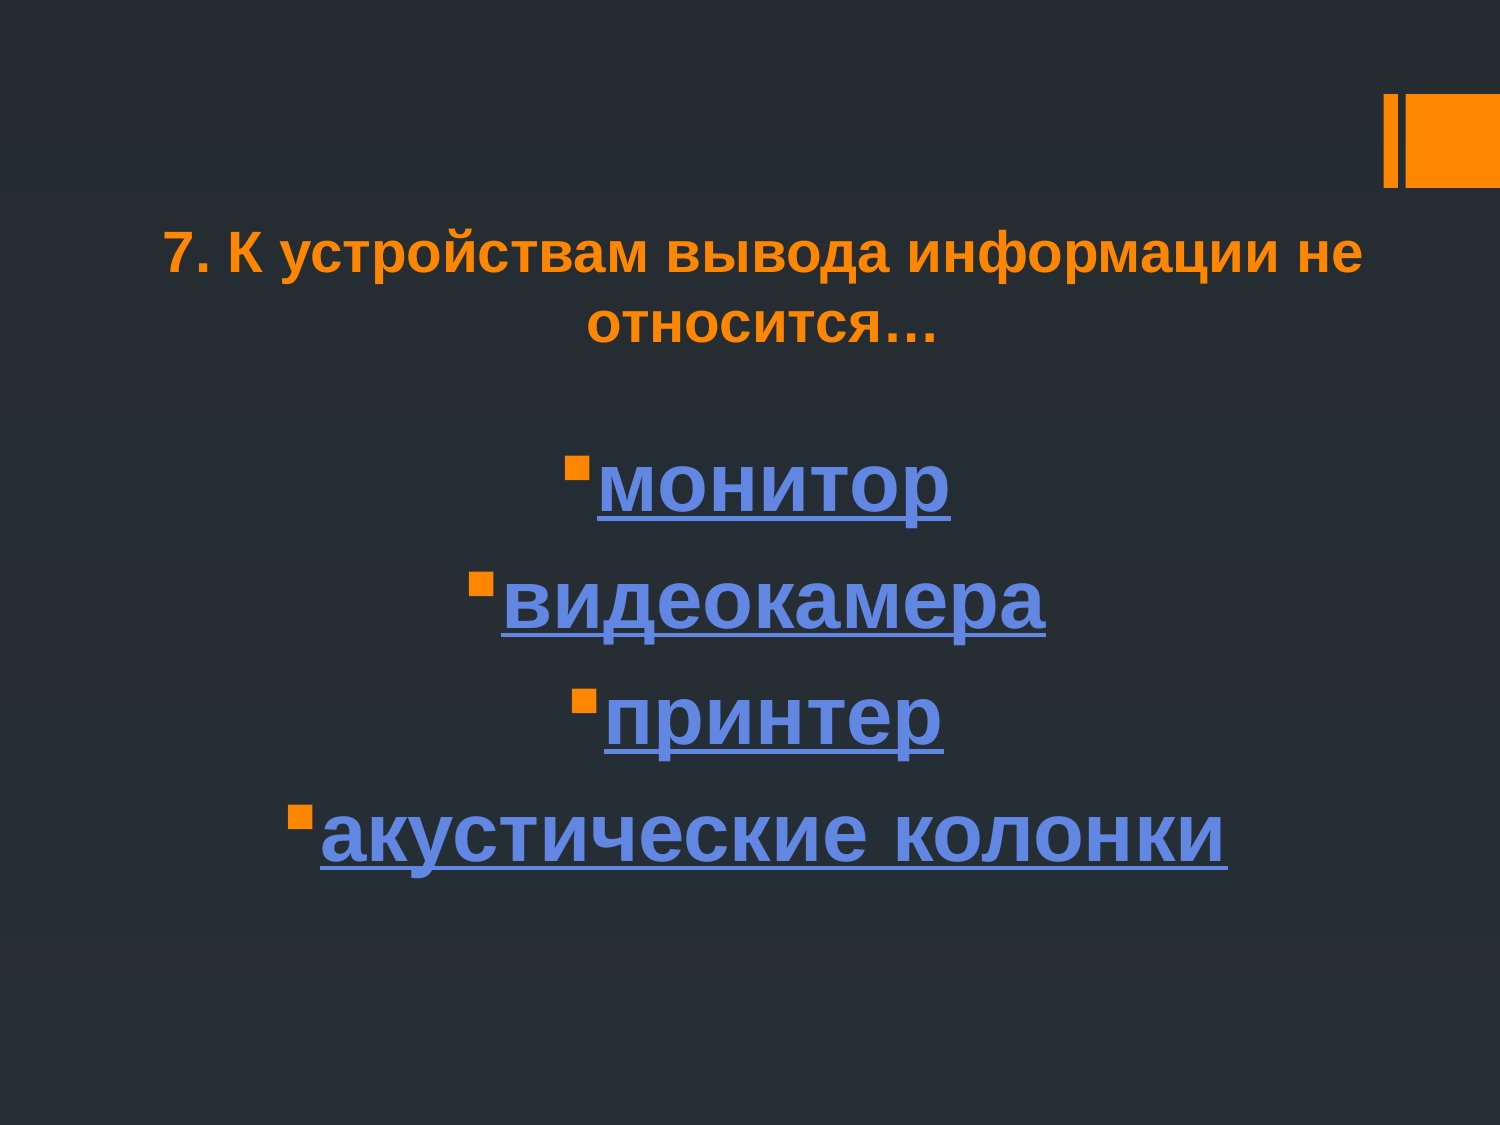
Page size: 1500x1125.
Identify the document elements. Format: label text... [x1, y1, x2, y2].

title 7. К устройствам вывода информации не относится… [88, 184, 1439, 362]
list монитор видеокамера принтер акустические колонки [76, 420, 1425, 1005]
